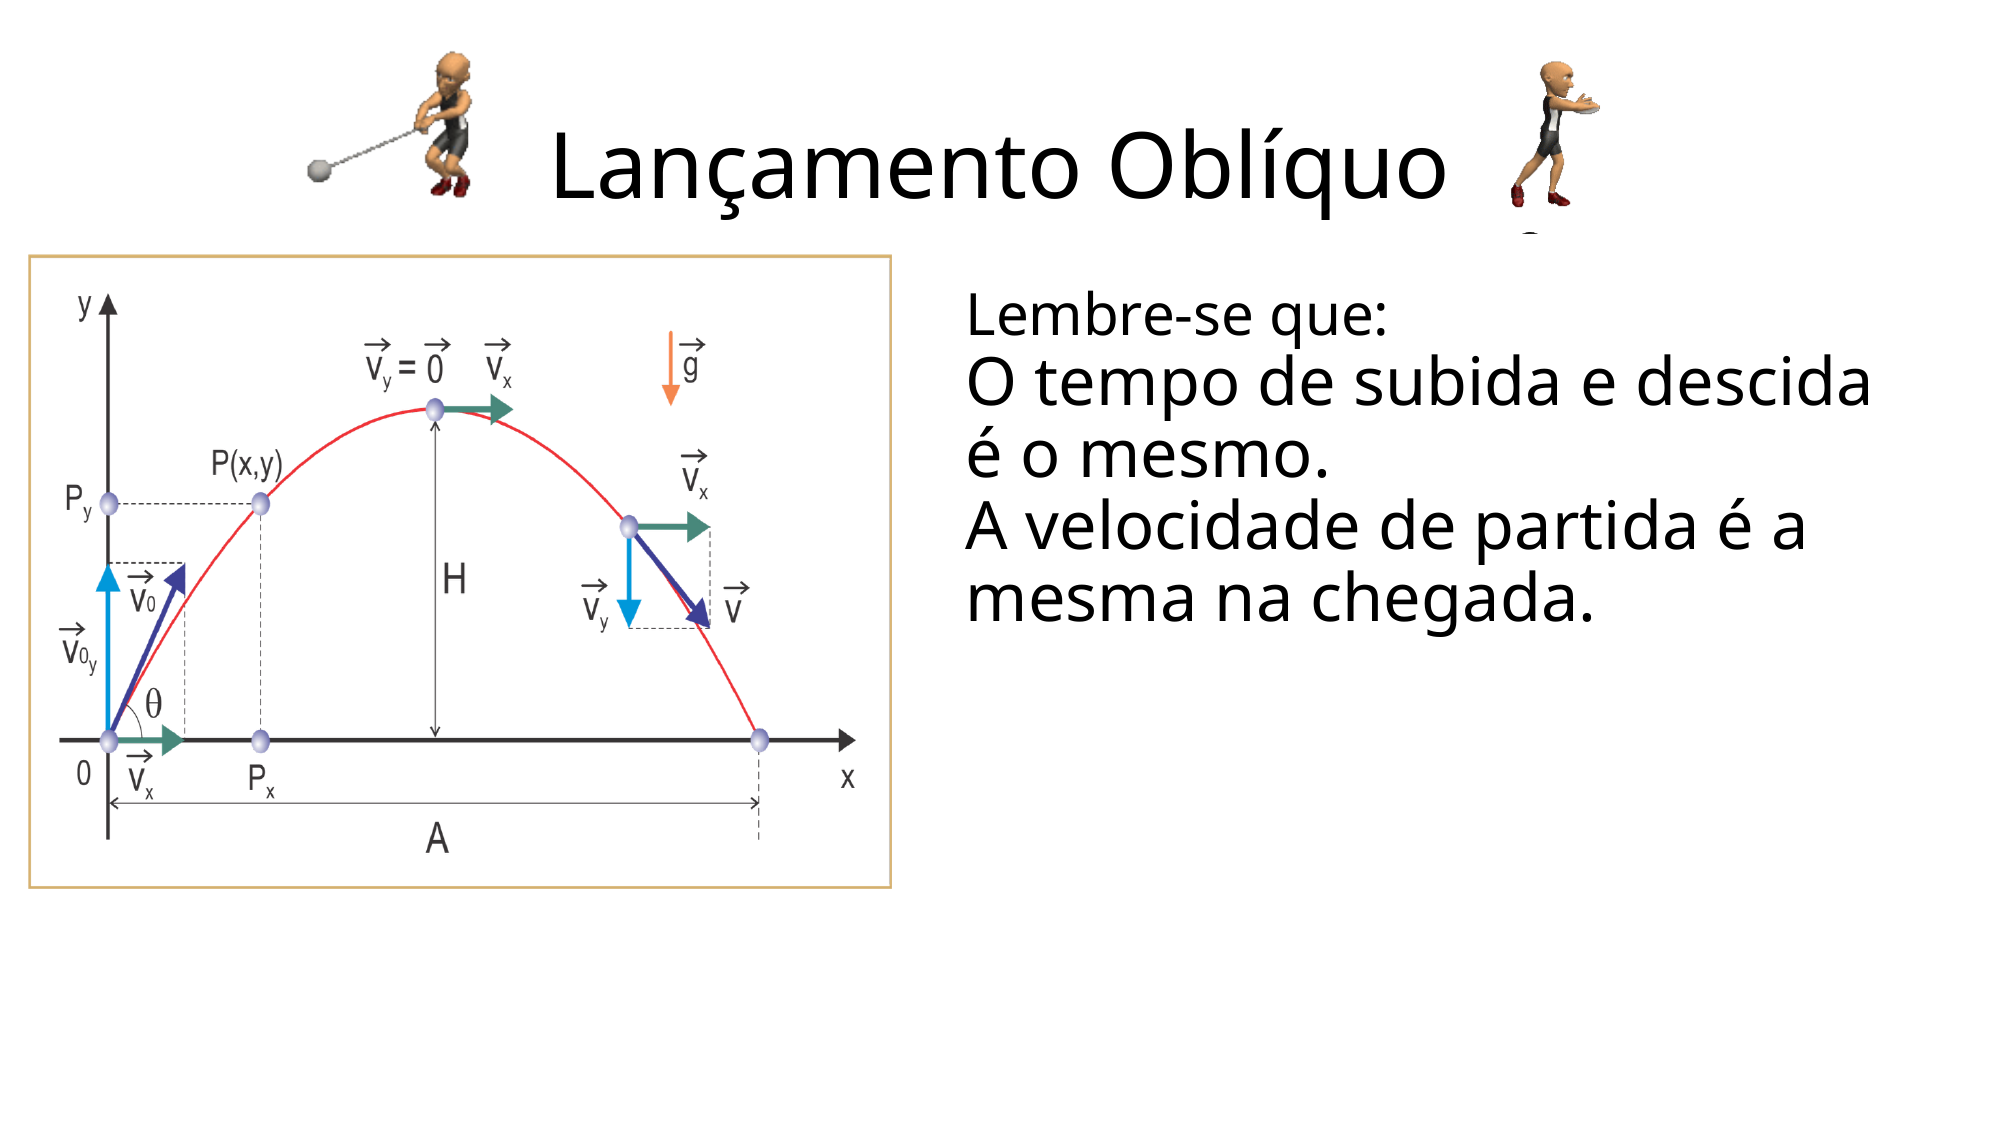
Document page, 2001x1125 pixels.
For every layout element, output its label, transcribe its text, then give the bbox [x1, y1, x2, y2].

picture [28, 254, 892, 889]
list Lembre-se que: O tempo de subida e descida é o mesmo. A velocidade de partida é a mesma na chegada. [950, 277, 1922, 992]
picture [264, 21, 634, 244]
picture [1464, 48, 1638, 235]
title Lançamento Oblíquo [137, 59, 1863, 278]
